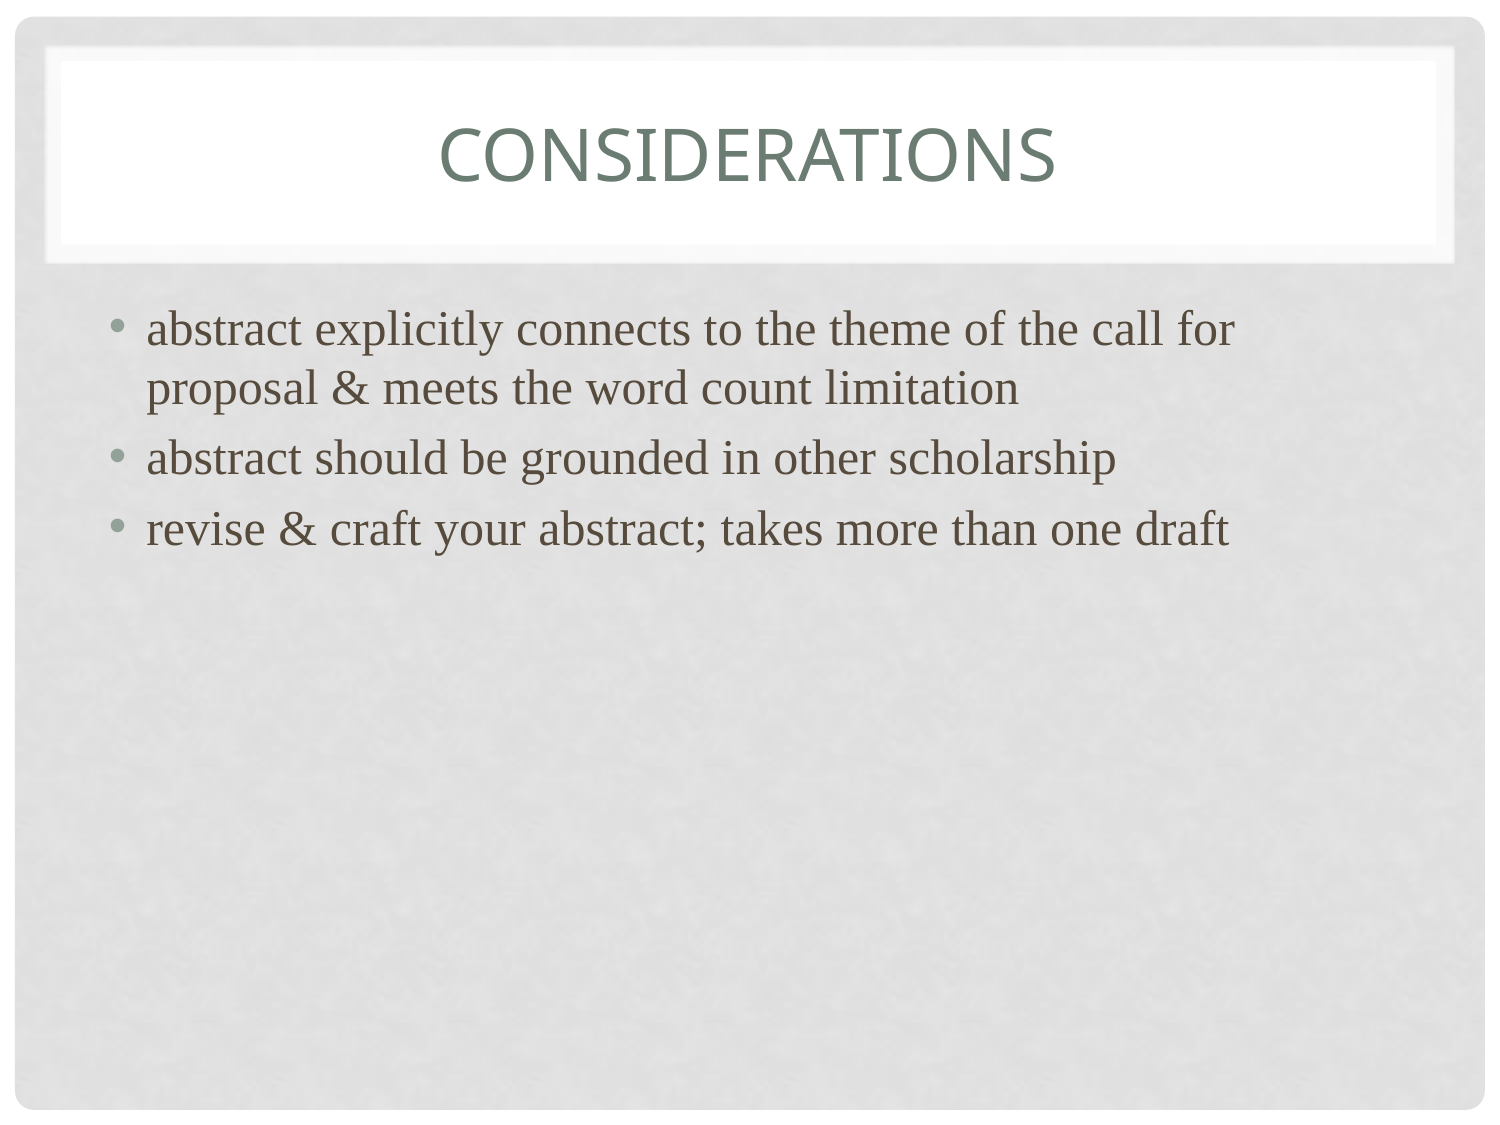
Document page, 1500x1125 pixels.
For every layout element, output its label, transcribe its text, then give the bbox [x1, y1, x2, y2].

title Considerations [69, 66, 1425, 238]
list abstract explicitly connects to the theme of the call for proposal & meets the word count limitation abstract should be grounded in other scholarship revise & craft your abstract; takes more than one draft [75, 287, 1425, 1005]
